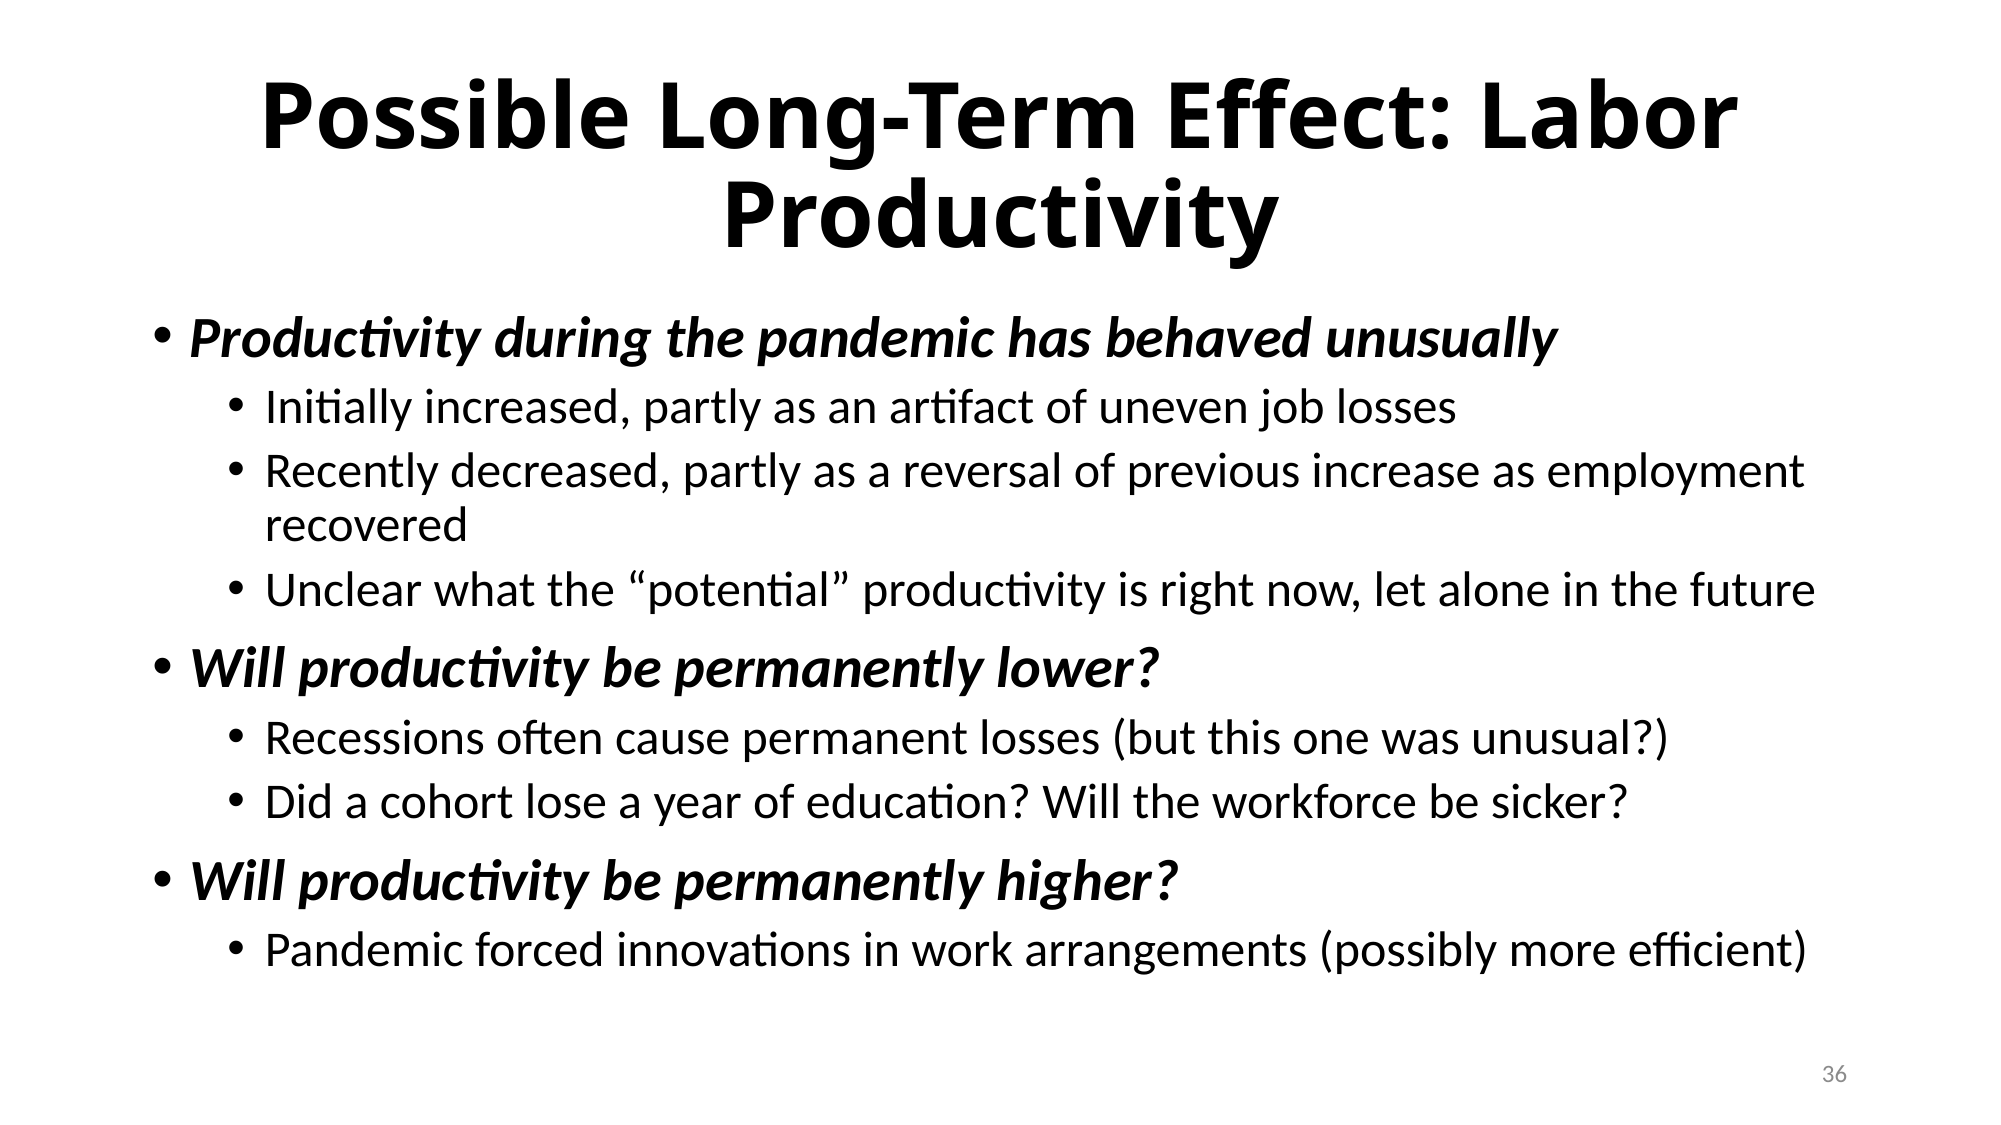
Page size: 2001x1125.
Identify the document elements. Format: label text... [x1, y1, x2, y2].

list Productivity during the pandemic has behaved unusually Initially increased, partly as an artifact of uneven job losses Recently decreased, partly as a reversal of previous increase as employment recovered Unclear what the “potential” productivity is right now, let alone in the future Will productivity be permanently lower? Recessions often cause permanent losses (but this one was unusual?) Did a cohort lose a year of education? Will the workforce be sicker? Will productivity be permanently higher? Pandemic forced innovations in work arrangements (possibly more efficient) [137, 299, 1863, 1014]
slide_number 36 [1412, 1042, 1863, 1103]
title Possible Long-Term Effect: Labor Productivity [137, 59, 1863, 278]
